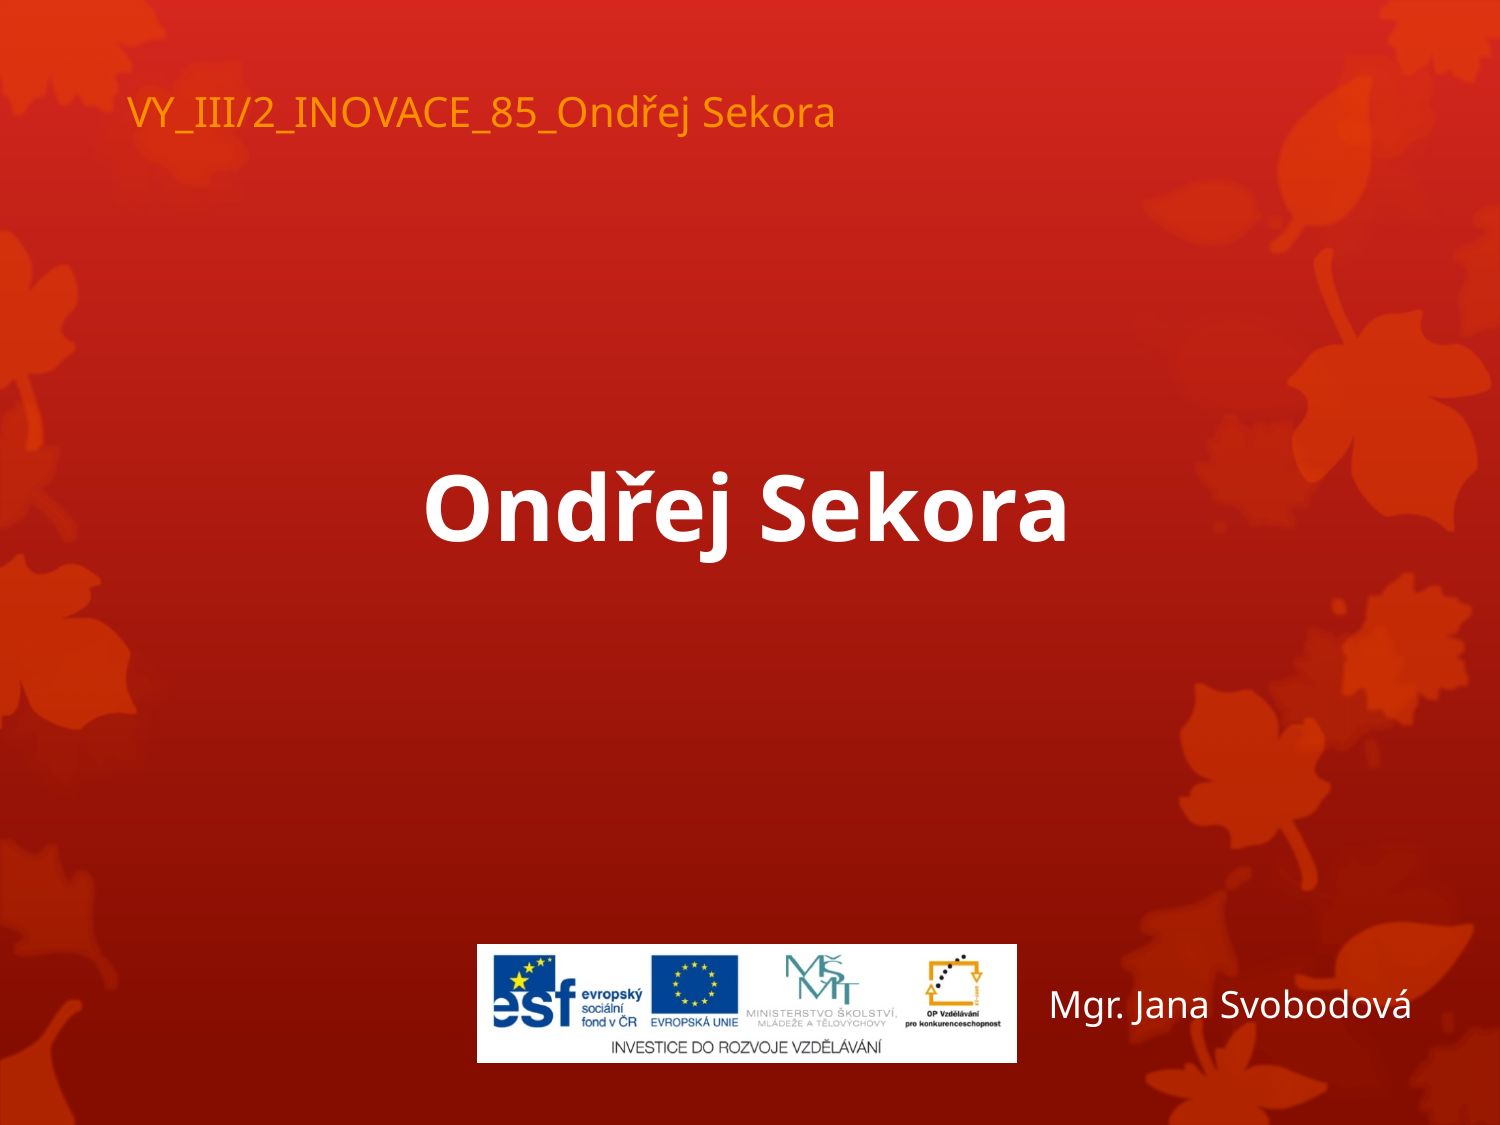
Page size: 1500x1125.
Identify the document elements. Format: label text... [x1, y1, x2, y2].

subtitle VY_III/2_INOVACE_85_Ondřej Sekora [112, 78, 1280, 220]
title Ondřej Sekora [163, 326, 1331, 568]
picture [476, 943, 1018, 1064]
text_box Mgr. Jana Svobodová [1033, 973, 1483, 1033]
